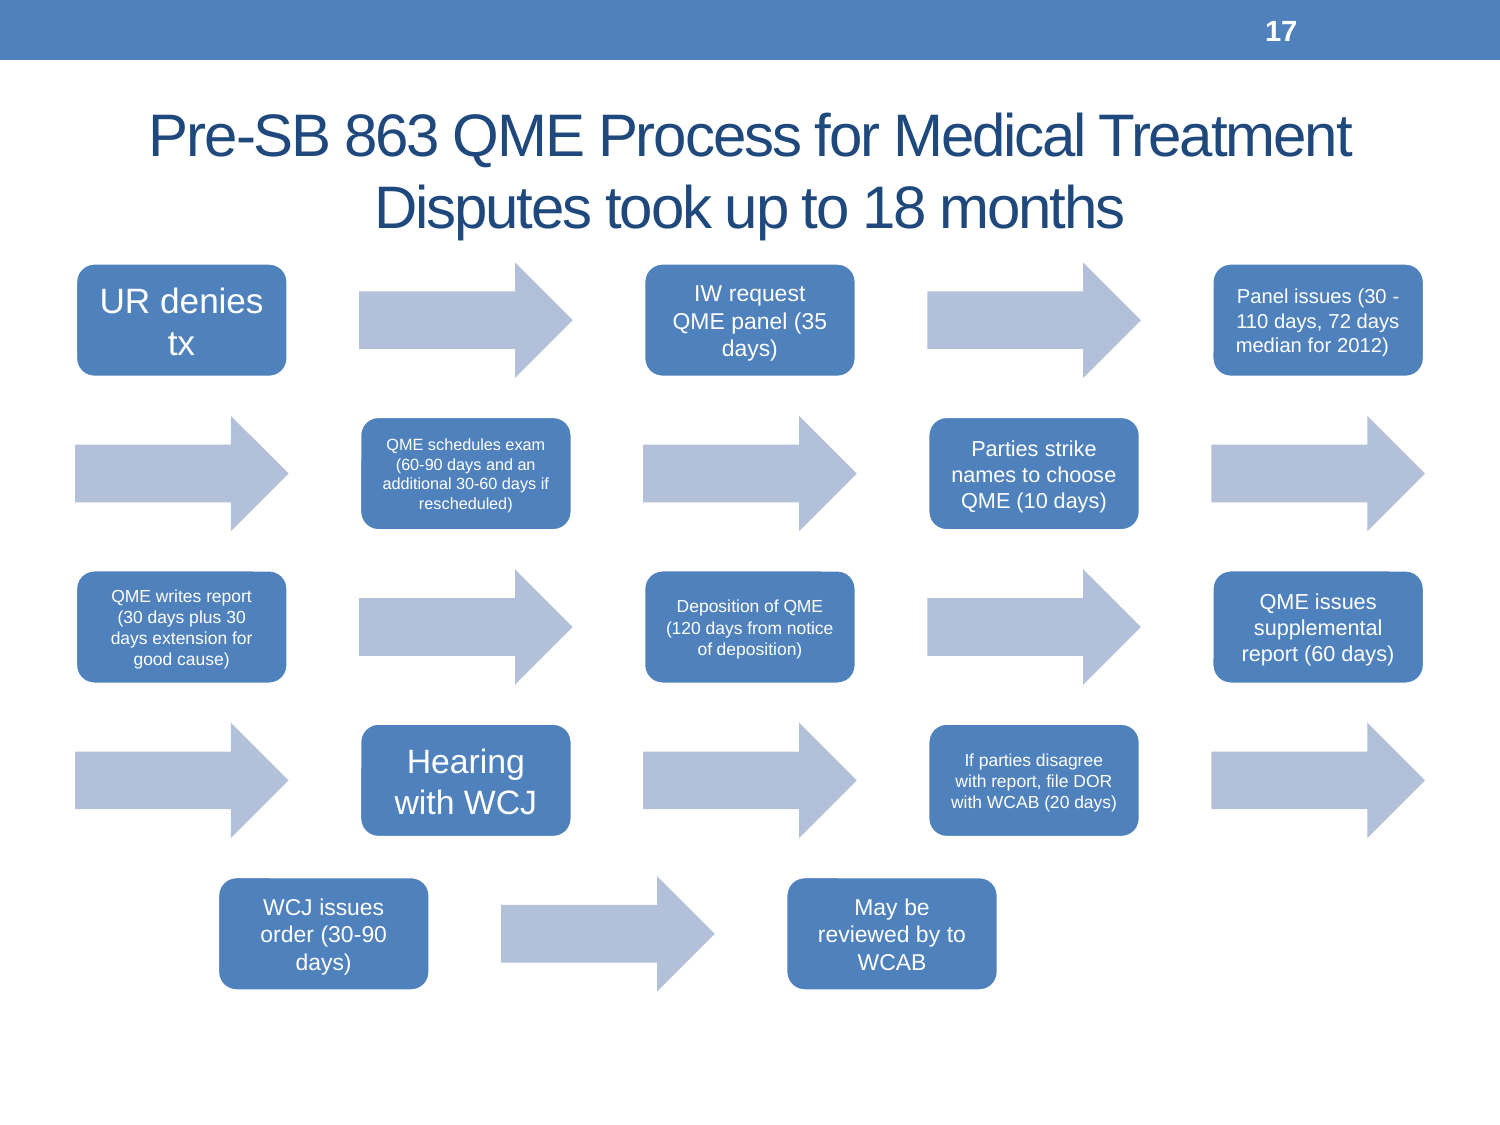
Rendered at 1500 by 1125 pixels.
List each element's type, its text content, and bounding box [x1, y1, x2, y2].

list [74, 262, 1426, 1063]
slide_number 17 [1250, 3, 1425, 57]
title Pre-SB 863 QME Process for Medical Treatment Disputes took up to 18 months [75, 87, 1425, 250]
